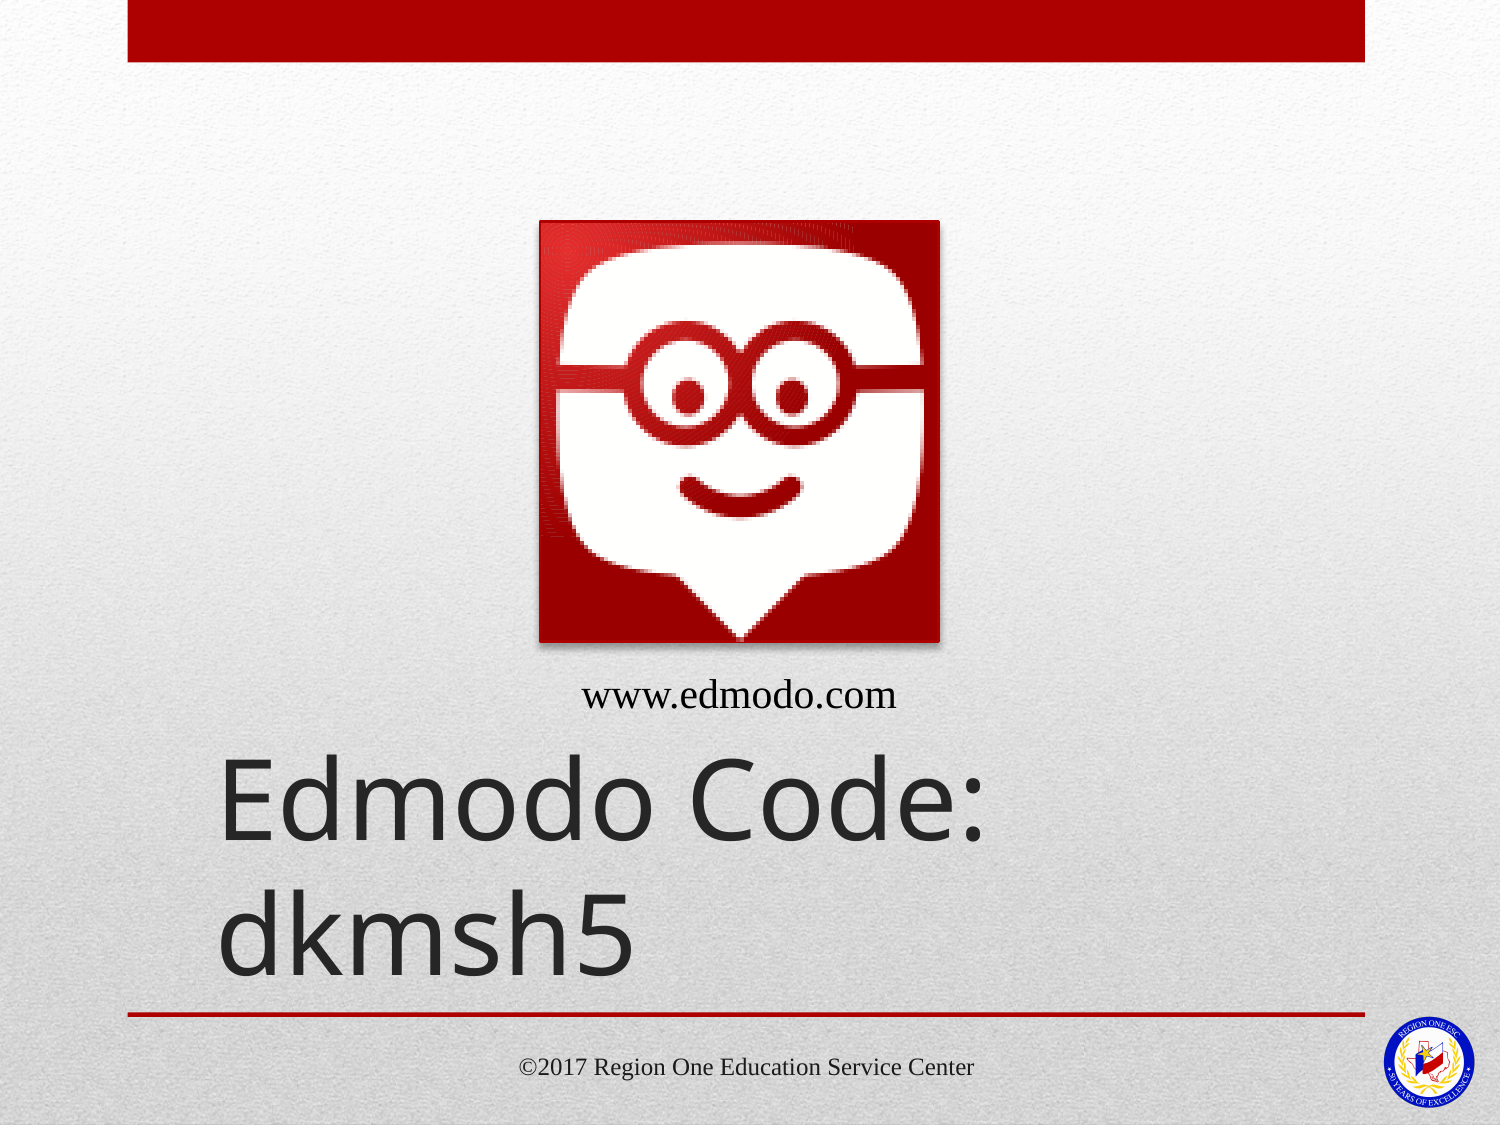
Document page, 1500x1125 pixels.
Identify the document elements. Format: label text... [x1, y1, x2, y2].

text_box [539, 220, 958, 726]
title Edmodo Code: dkmsh5 [200, 743, 1313, 1006]
footer ©2017 Region One Education Service Center [131, 1035, 1363, 1096]
picture [1382, 1015, 1476, 1108]
